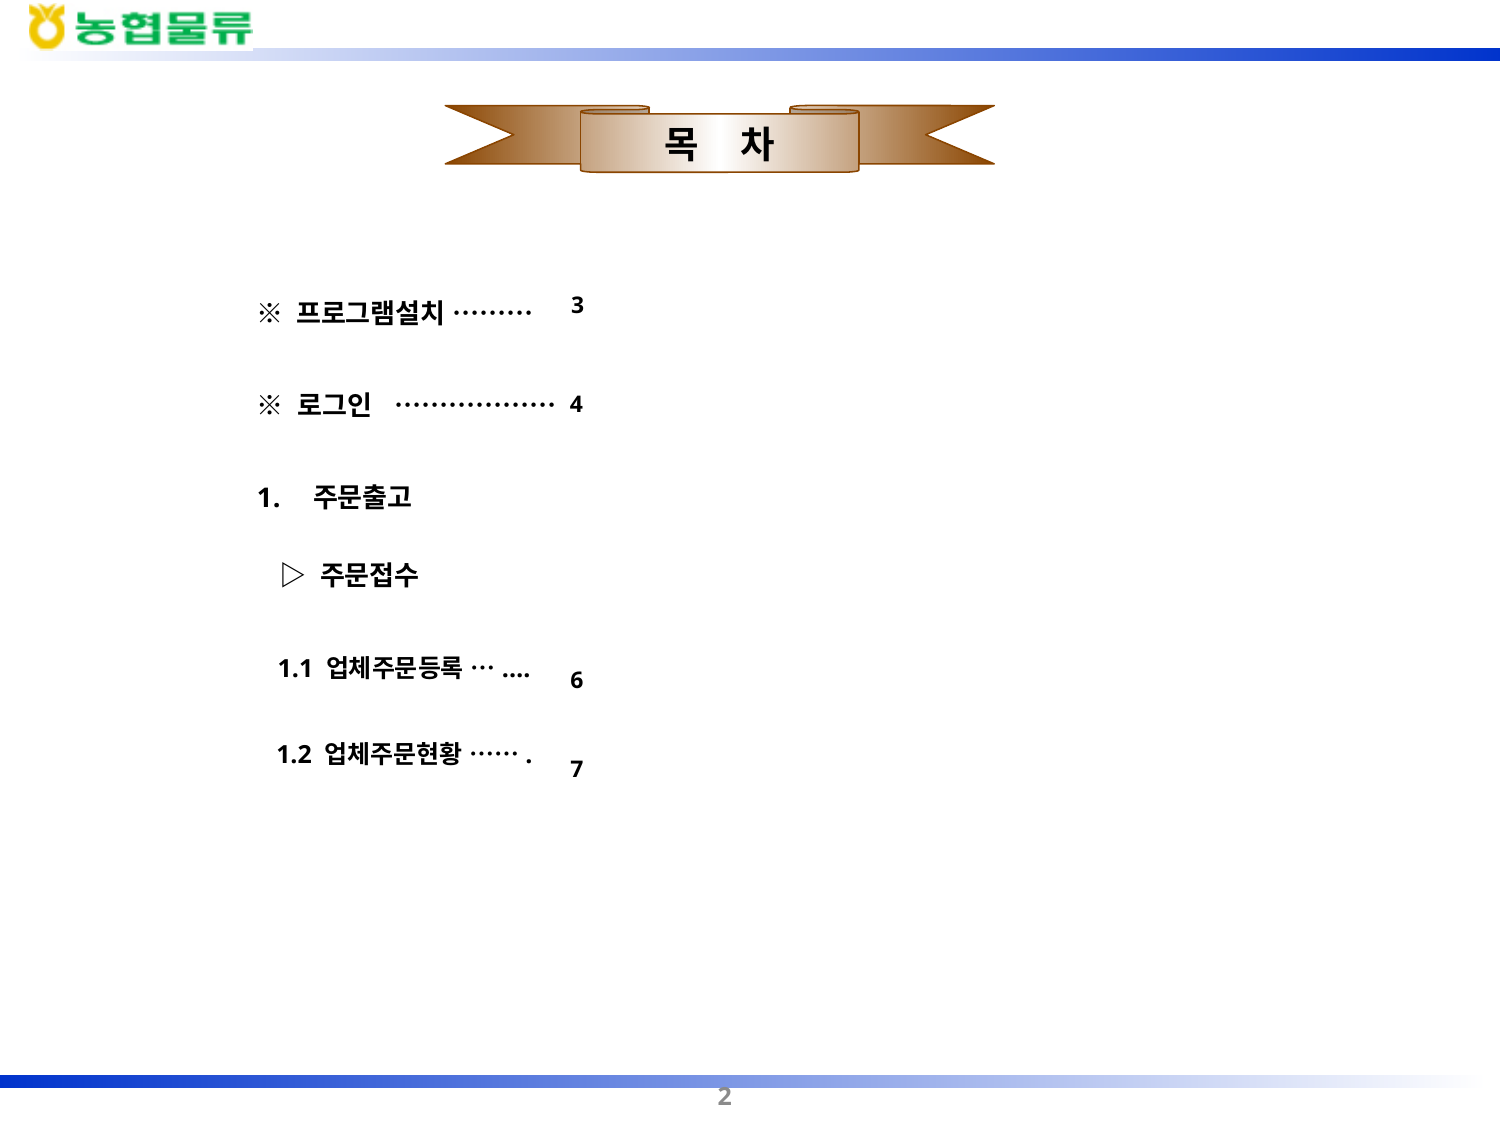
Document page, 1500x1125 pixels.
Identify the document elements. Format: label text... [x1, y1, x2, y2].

list 4 [554, 385, 602, 435]
text_box 목 차 [445, 105, 995, 173]
text_box ※ 프로그램설치 ……… ※ 로그인 ……………… 주문출고 ▷ 주문접수 1.1 업체주문등록 ….… 1.2 업체주문현황 ……. [242, 288, 1306, 818]
picture [29, 3, 253, 51]
slide_number 2 [702, 1070, 739, 1125]
list 7 [555, 749, 618, 799]
list 3 [556, 286, 604, 335]
